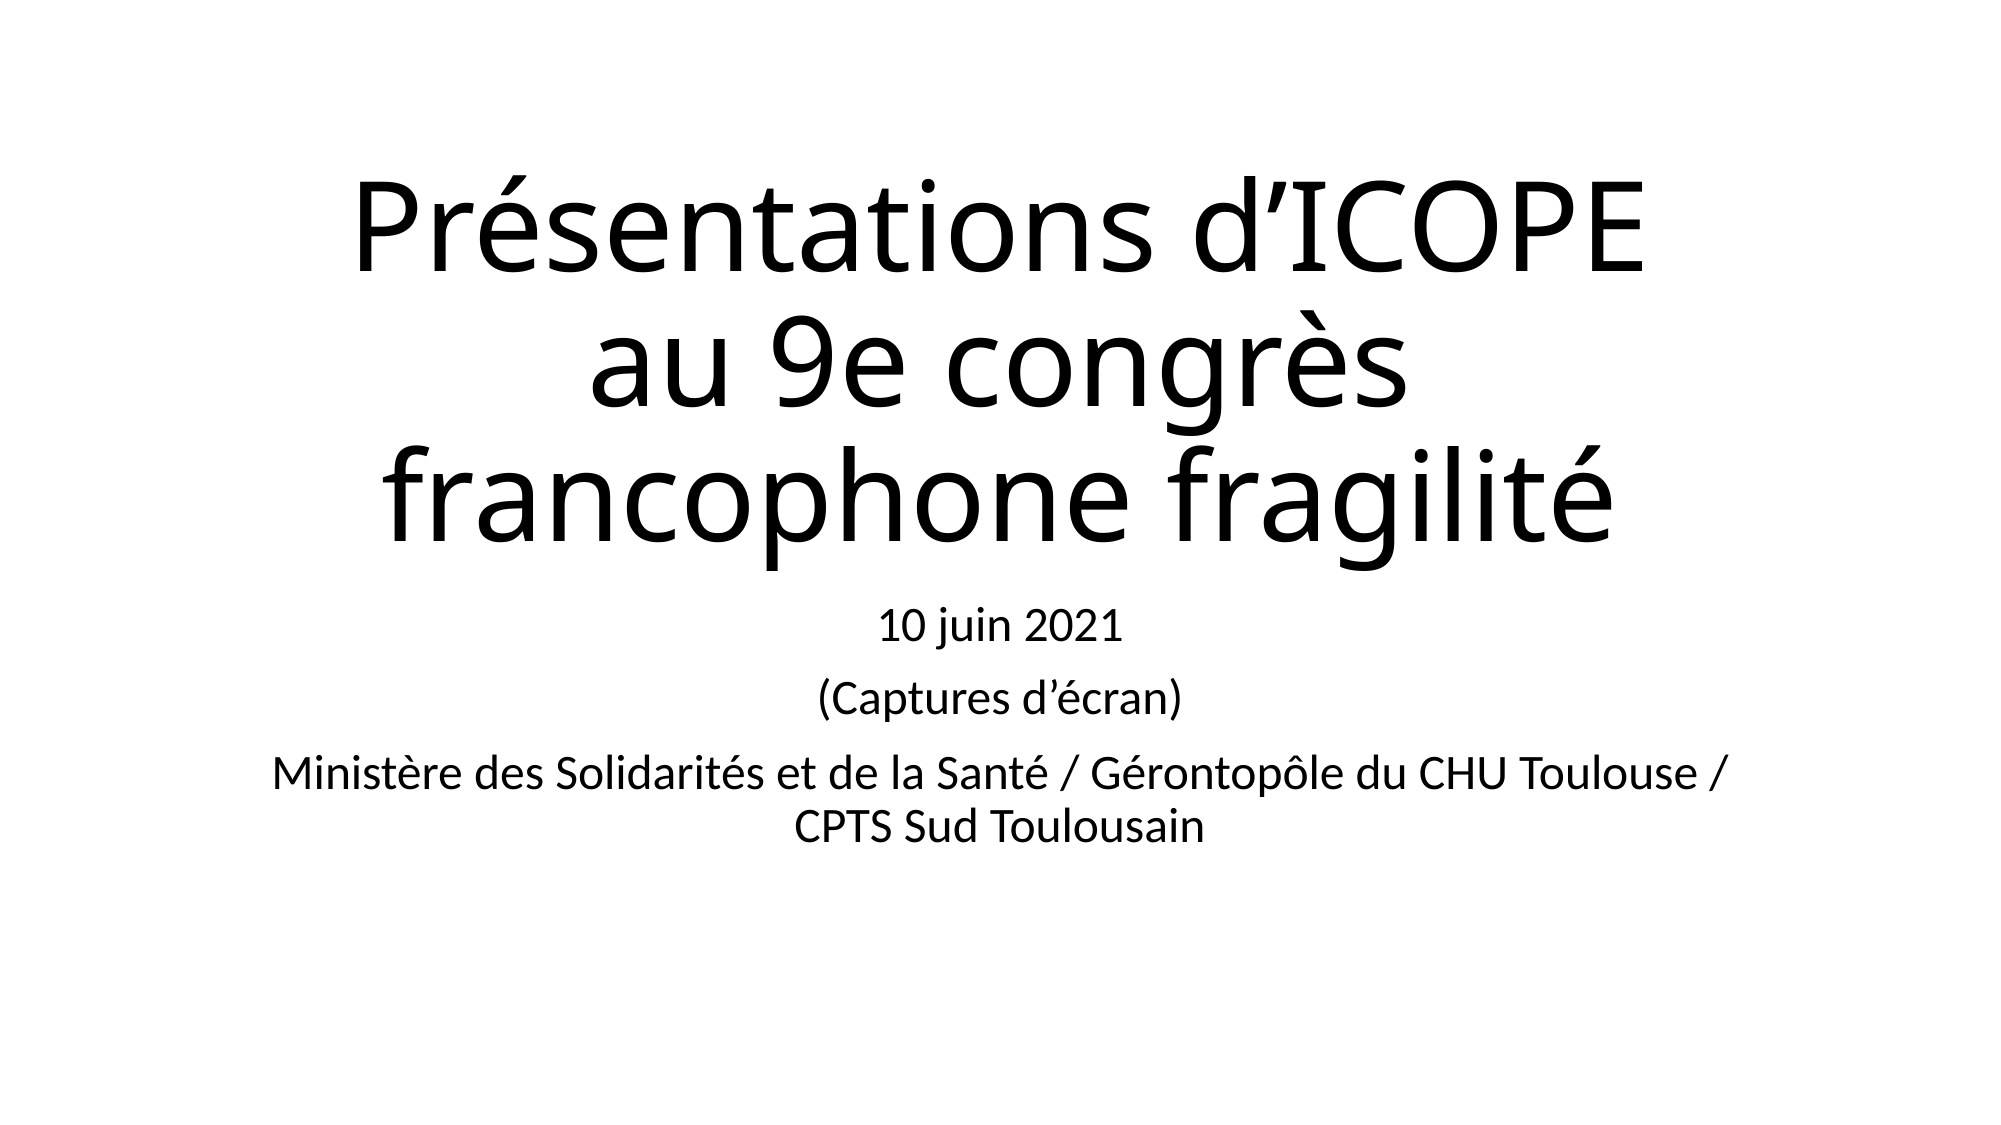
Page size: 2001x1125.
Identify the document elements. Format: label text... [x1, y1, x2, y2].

title Présentations d’ICOPE au 9e congrès francophone fragilité [249, 184, 1750, 576]
subtitle 10 juin 2021 (Captures d’écran) Ministère des Solidarités et de la Santé / Gérontopôle du CHU Toulouse / CPTS Sud Toulousain [249, 590, 1750, 863]
